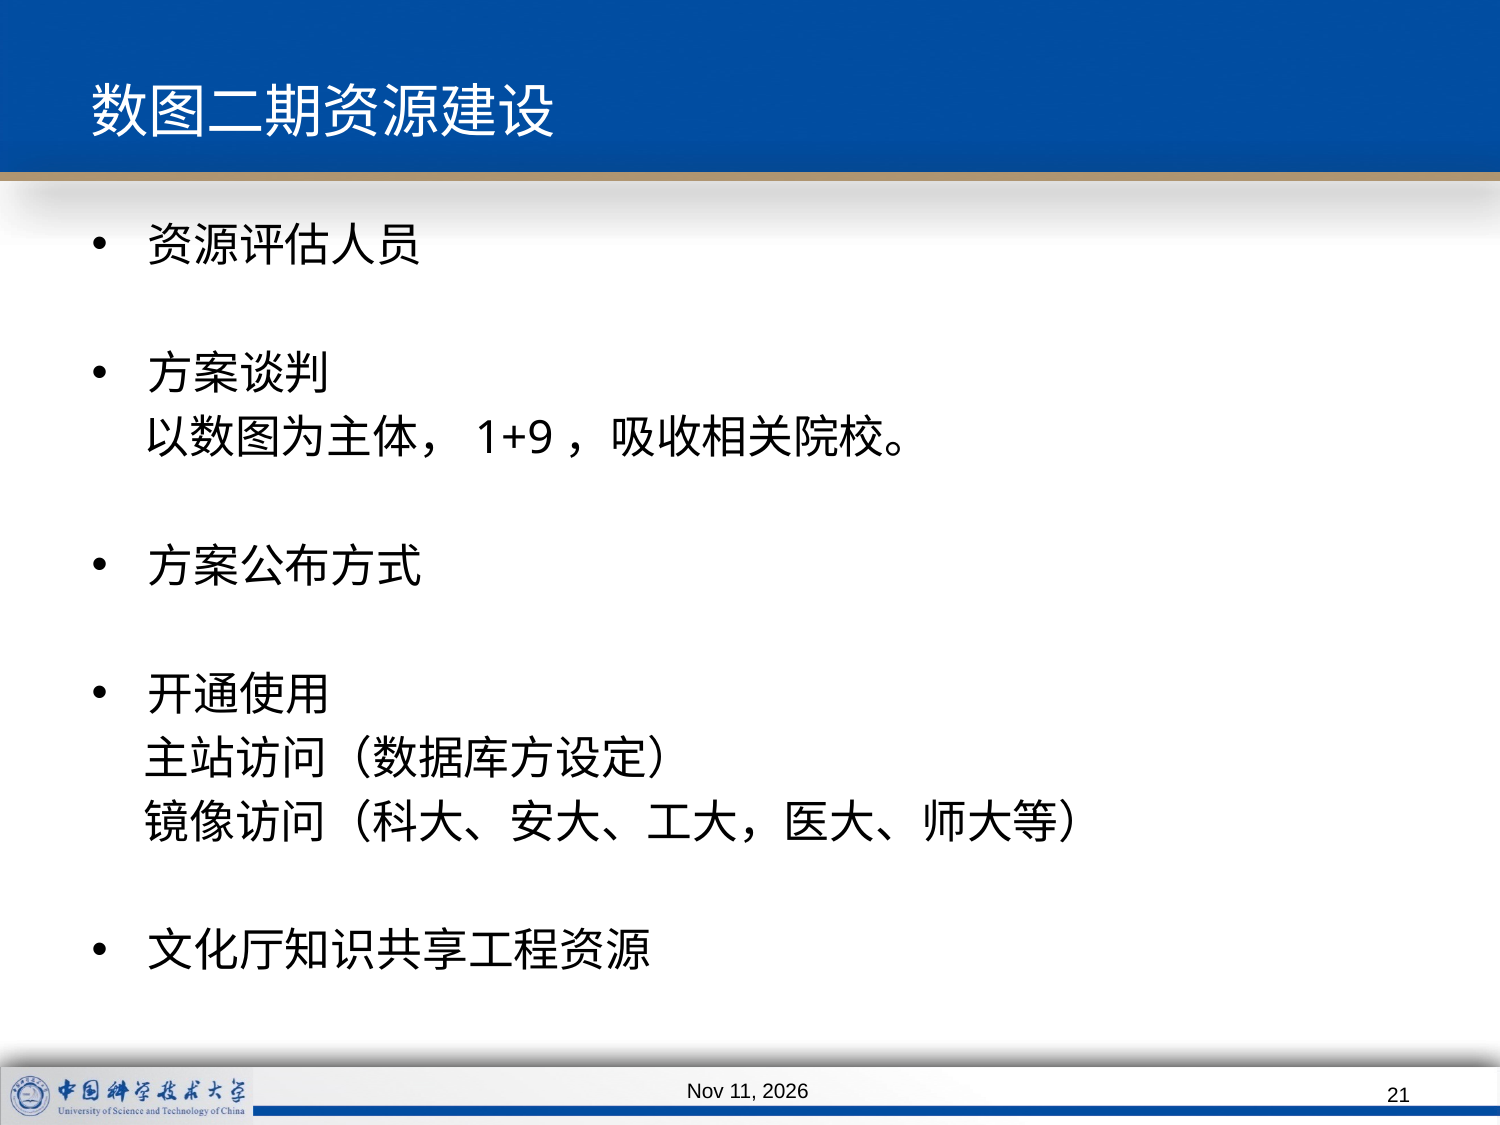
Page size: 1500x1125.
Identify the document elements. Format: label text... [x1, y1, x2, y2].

title 数图二期资源建设 [75, 45, 1425, 173]
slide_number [572, 1070, 923, 1118]
picture [0, 172, 1500, 181]
picture [0, 1067, 1500, 1125]
list 资源评估人员 方案谈判 以数图为主体，1+9，吸收相关院校。 方案公布方式 开通使用 主站访问（数据库方设定） 镜像访问（科大、安大、工大，医大、师大等） 文化厅知识共享工程资源 [76, 208, 1427, 1035]
slide_number 21 [1092, 1070, 1425, 1118]
